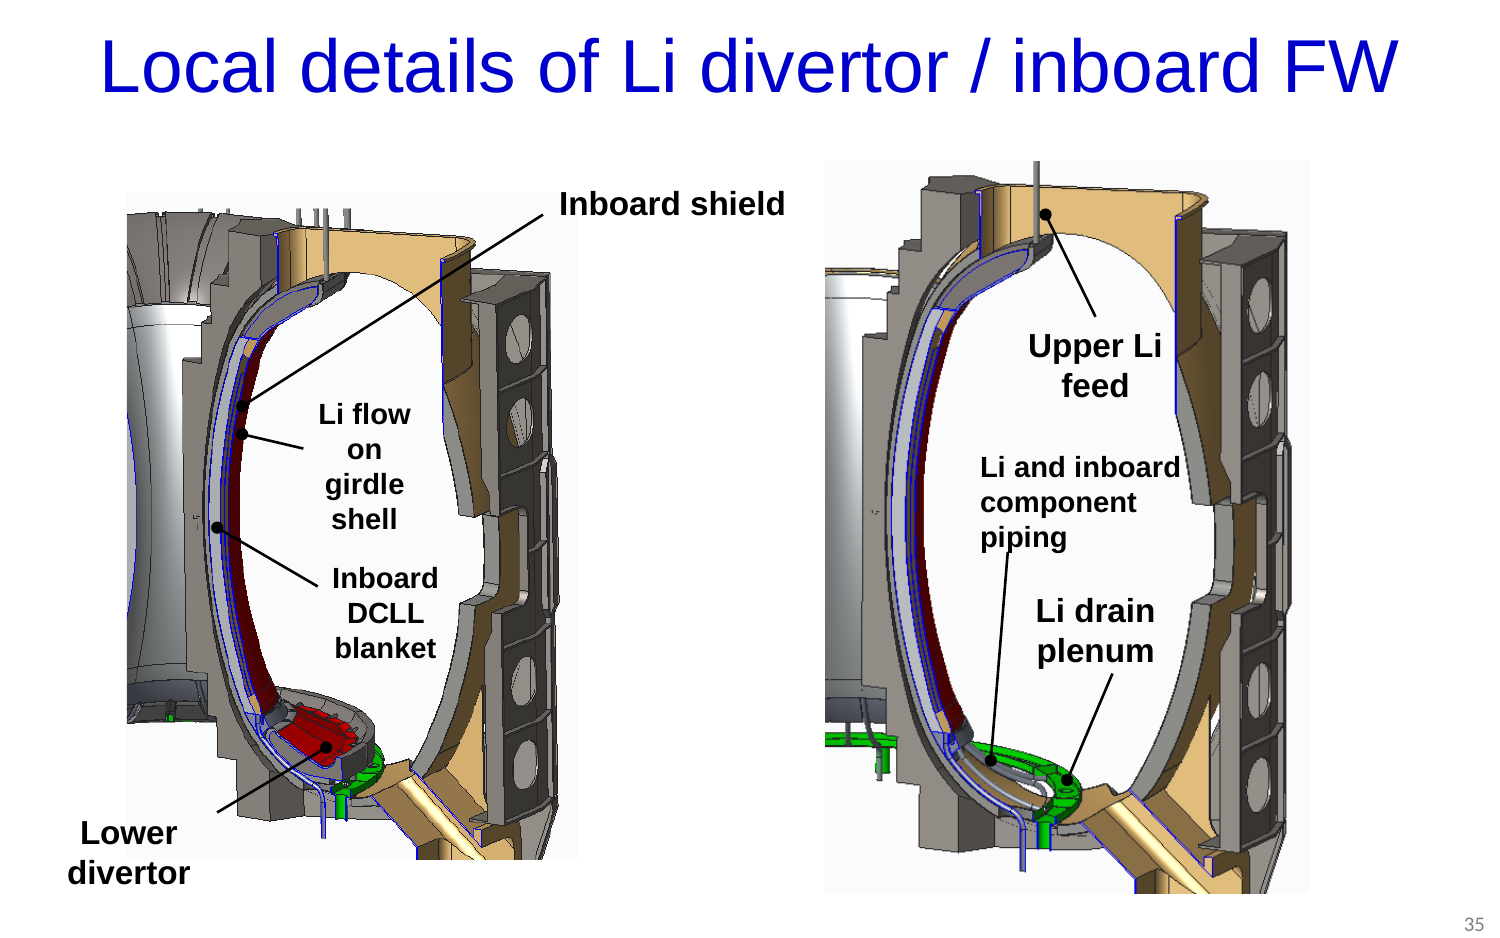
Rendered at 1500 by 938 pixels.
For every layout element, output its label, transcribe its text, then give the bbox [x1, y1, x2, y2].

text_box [1066, 673, 1113, 781]
picture [126, 192, 578, 860]
text_box Inboard shield [529, 174, 816, 230]
text_box Lower divertor [45, 803, 212, 899]
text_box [216, 527, 318, 587]
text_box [990, 551, 1009, 761]
picture [824, 161, 1310, 895]
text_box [1045, 214, 1096, 317]
title Local details of Li divertor / inboard FW [0, 0, 1500, 125]
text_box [241, 434, 304, 449]
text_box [216, 747, 327, 813]
slide_number 35 [1149, 912, 1500, 934]
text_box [241, 214, 544, 407]
